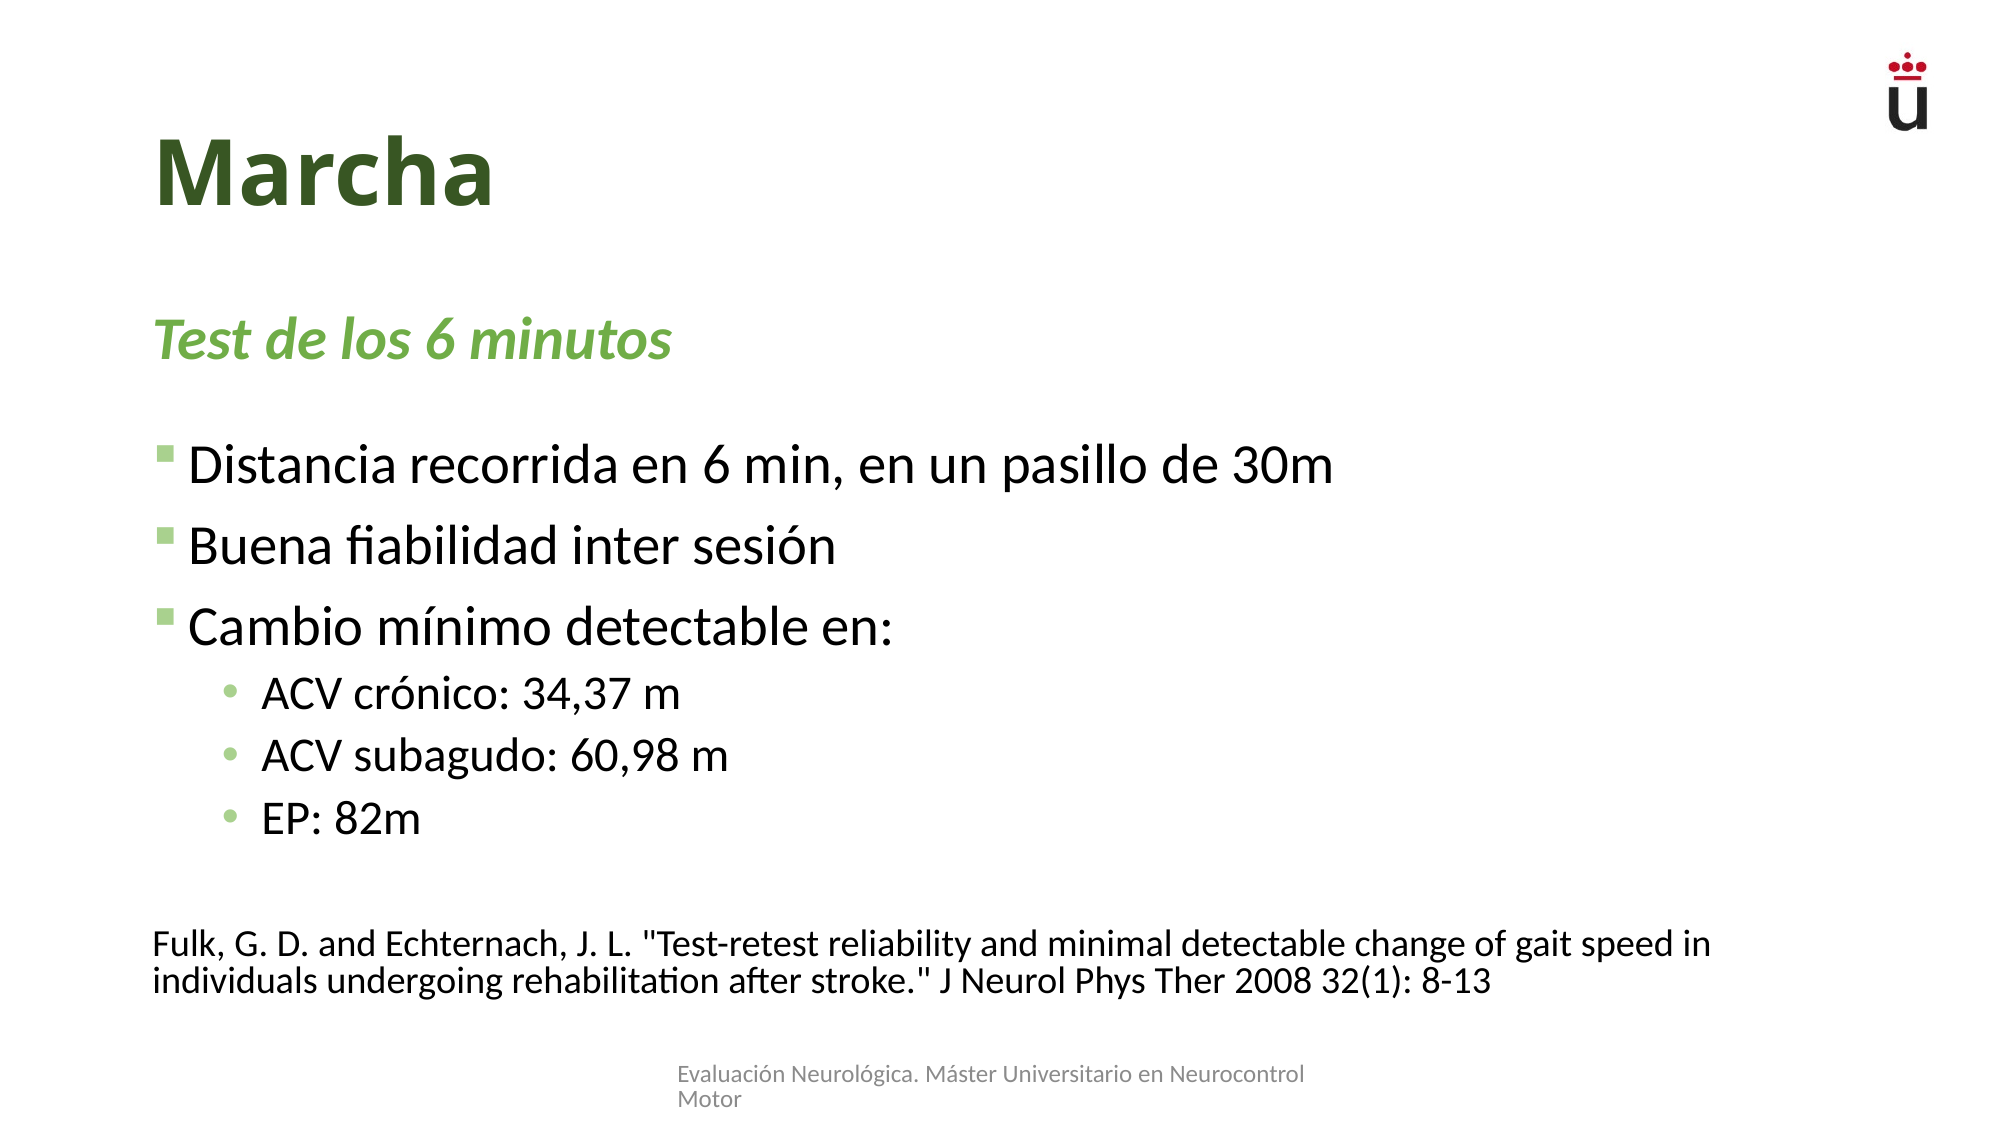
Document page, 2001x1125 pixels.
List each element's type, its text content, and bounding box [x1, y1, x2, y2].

footer Evaluación Neurológica. Máster Universitario en Neurocontrol Motor [662, 1042, 1338, 1103]
text_box Marcha [137, 67, 1863, 285]
list Test de los 6 minutos Distancia recorrida en 6 min, en un pasillo de 30m Buena fiabilidad inter sesión Cambio mínimo detectable en: ACV crónico: 34,37 m ACV subagudo: 60,98 m EP: 82m Fulk, G. D. and Echternach, J. L. "Test-retest reliability and minimal detectable change of gait speed in individuals undergoing rehabilitation after stroke." J Neurol Phys Ther 2008 32(1): 8-13 [137, 299, 1863, 1014]
picture [1870, 42, 1948, 149]
